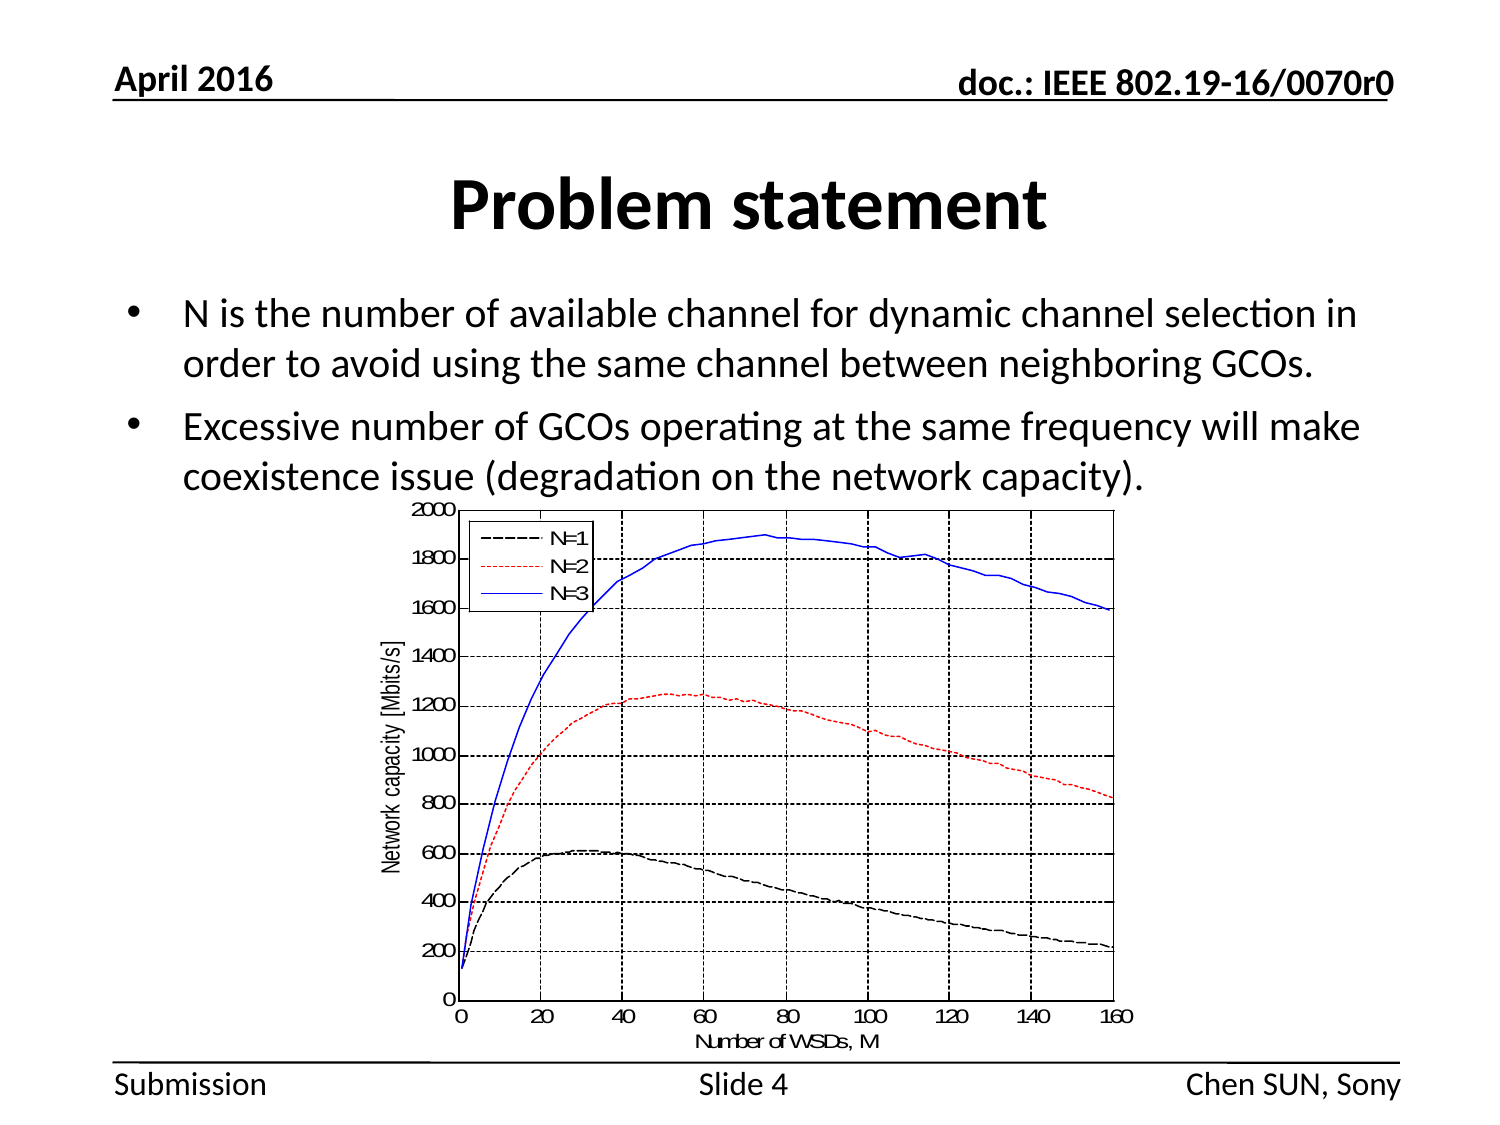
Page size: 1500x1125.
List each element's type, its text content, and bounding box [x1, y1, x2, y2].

list N is the number of available channel for dynamic channel selection in order to avoid using the same channel between neighboring GCOs. Excessive number of GCOs operating at the same frequency will make coexistence issue (degradation on the network capacity). [112, 278, 1388, 954]
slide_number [114, 54, 423, 100]
slide_number Slide 4 [687, 1066, 800, 1123]
title Problem statement [112, 112, 1388, 278]
footer Chen SUN, Sony [878, 1061, 1402, 1101]
picture [371, 495, 1140, 1059]
